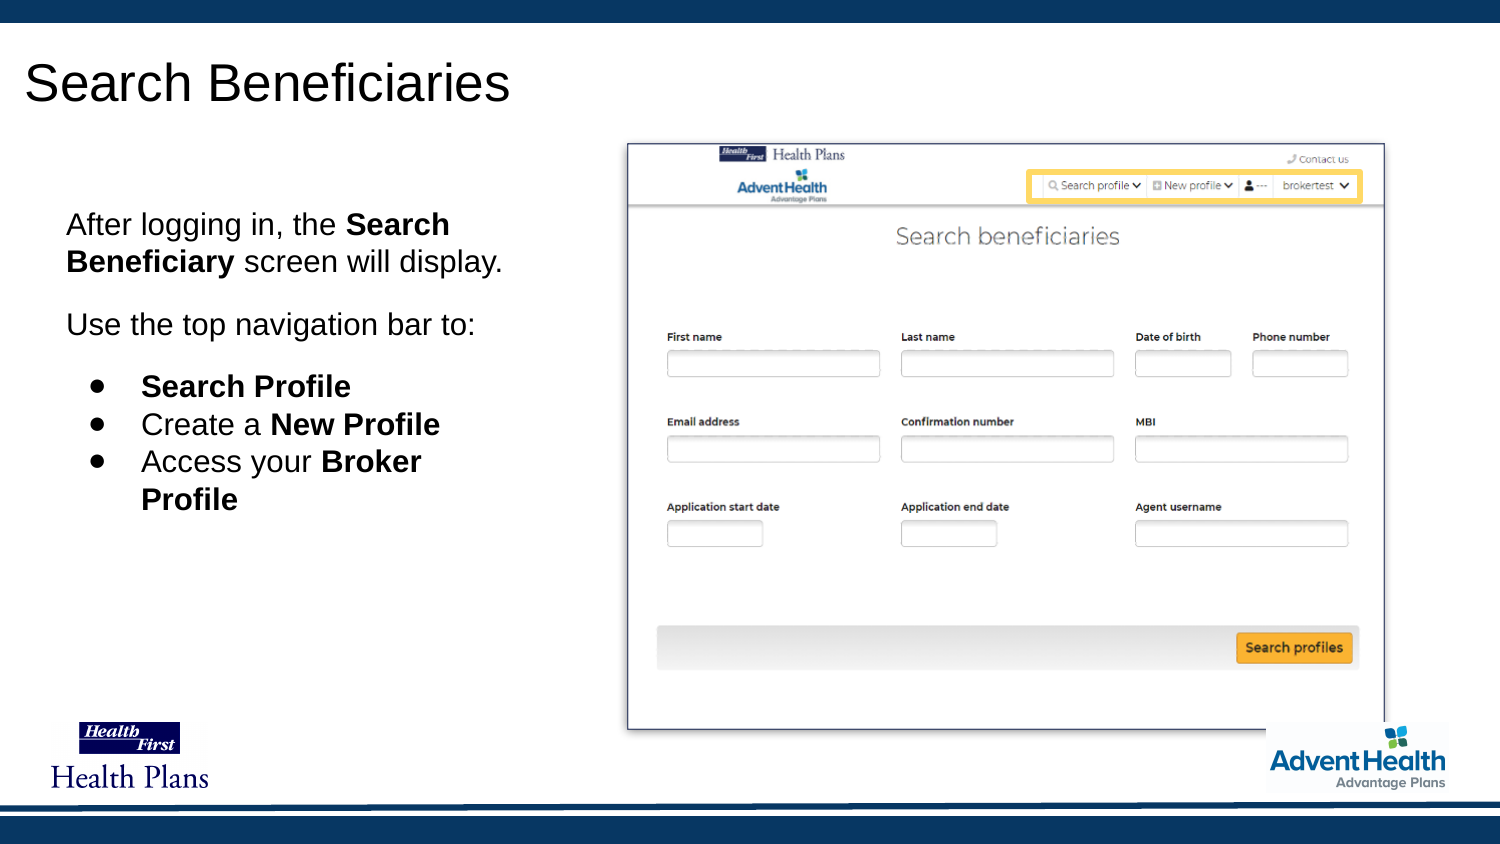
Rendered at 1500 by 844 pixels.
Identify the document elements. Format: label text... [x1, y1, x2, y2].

text_box [0, 816, 1500, 844]
picture [50, 722, 208, 788]
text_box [0, 804, 1500, 809]
title Search Beneficiaries [9, 33, 1408, 128]
picture [626, 142, 1450, 793]
text_box [0, 0, 1500, 25]
text_box After logging in, the Search Beneficiary screen will display. Use the top navigation bar to: Search Profile Create a New Profile Access your Broker Profile [51, 189, 544, 532]
